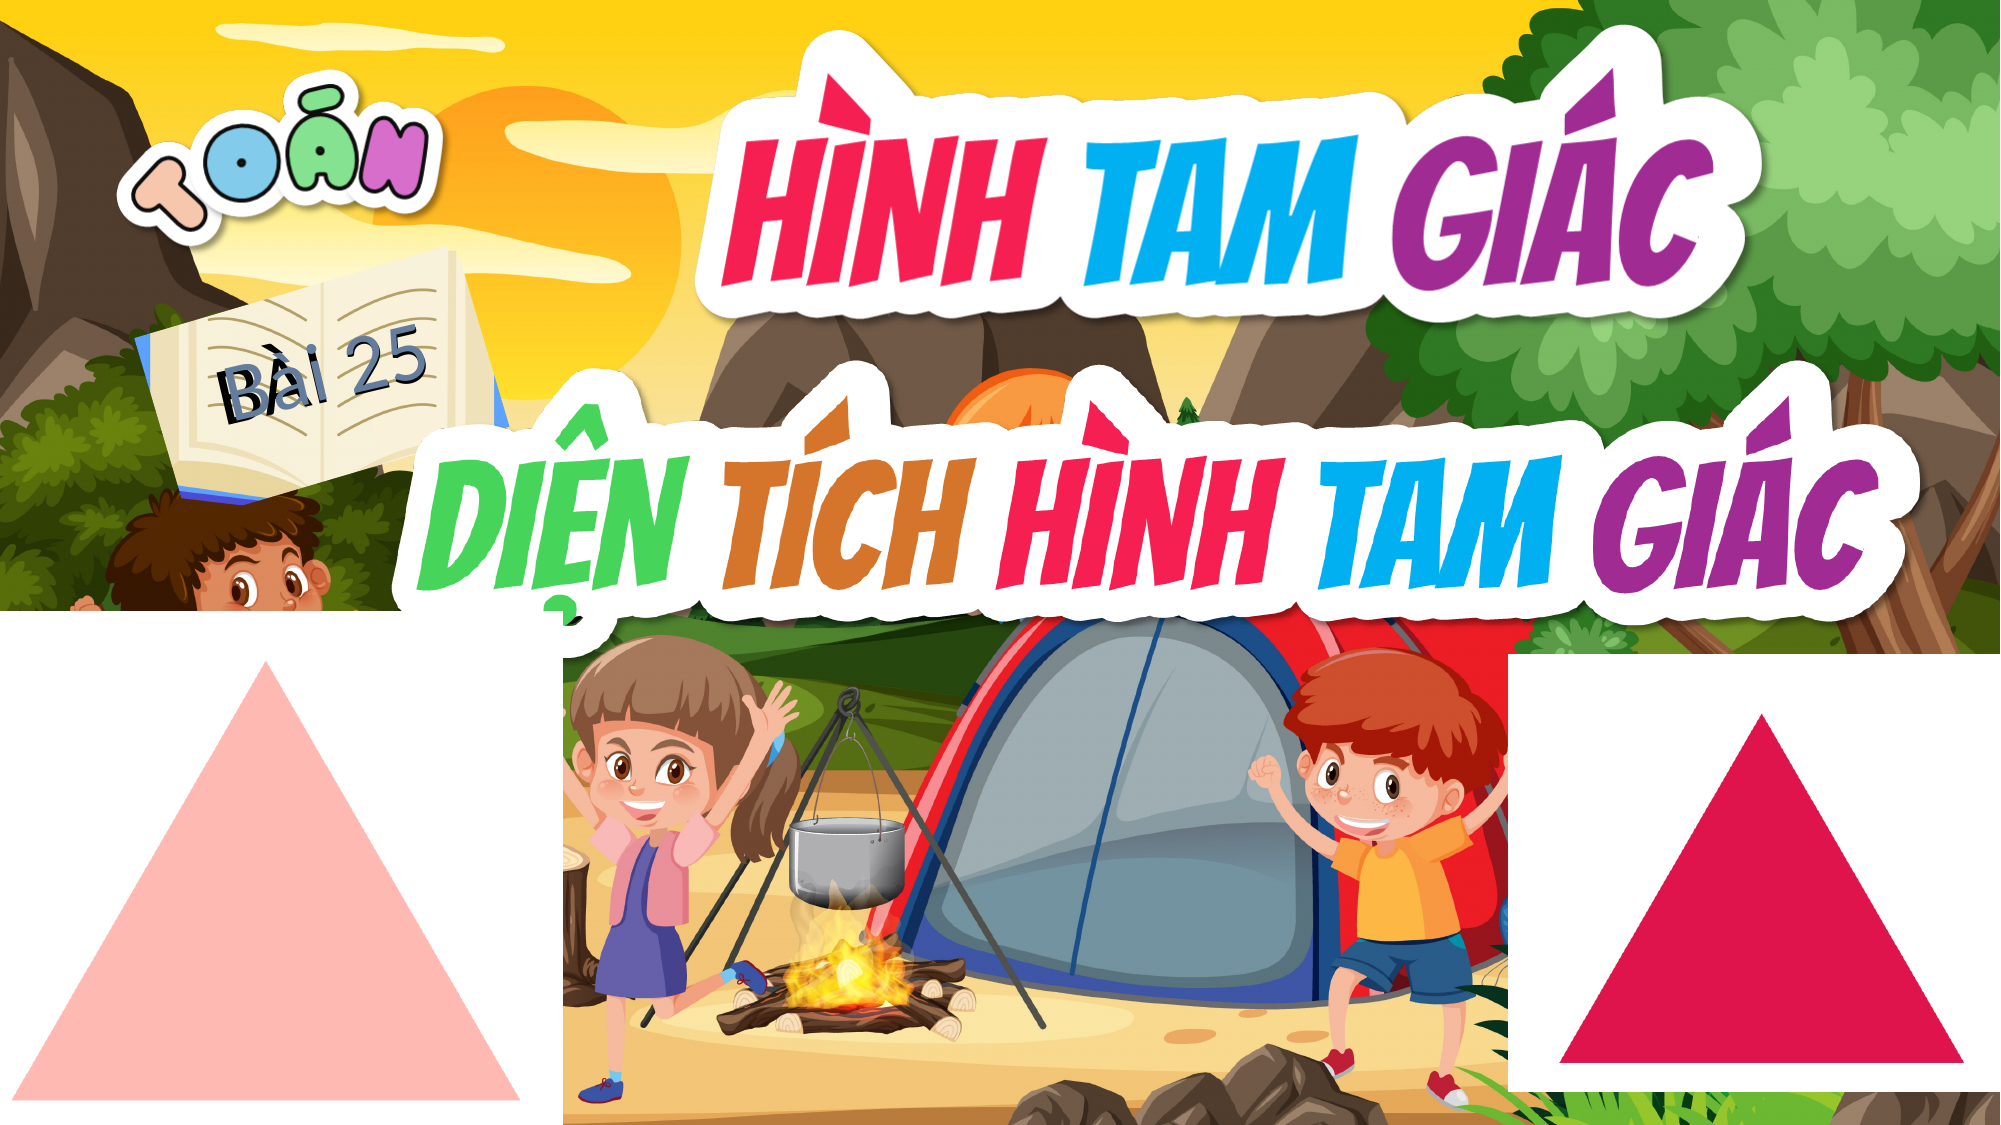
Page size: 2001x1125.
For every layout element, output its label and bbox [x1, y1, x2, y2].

picture [0, 0, 2000, 1125]
text_box [154, 291, 490, 478]
